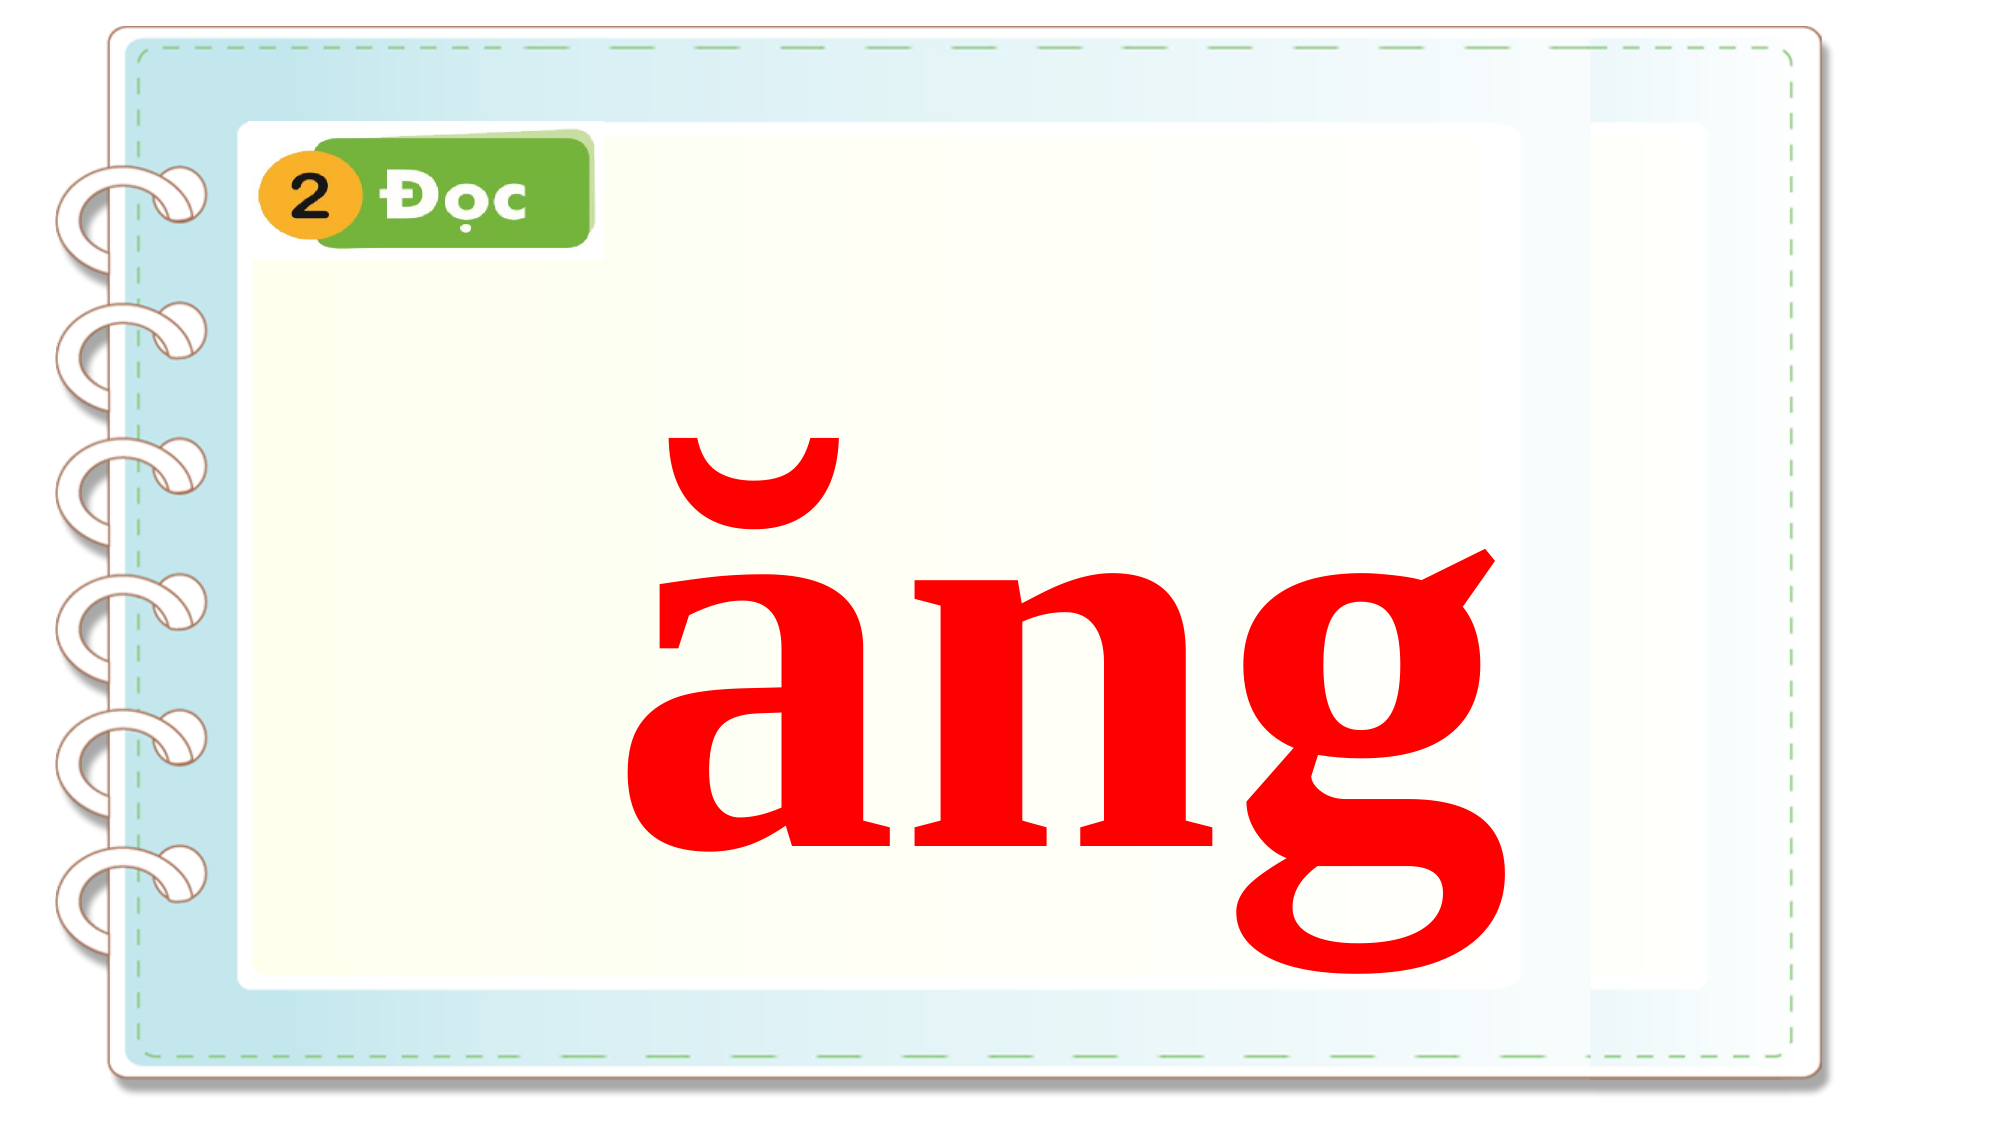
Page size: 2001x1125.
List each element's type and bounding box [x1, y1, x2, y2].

picture [55, 26, 1835, 1099]
